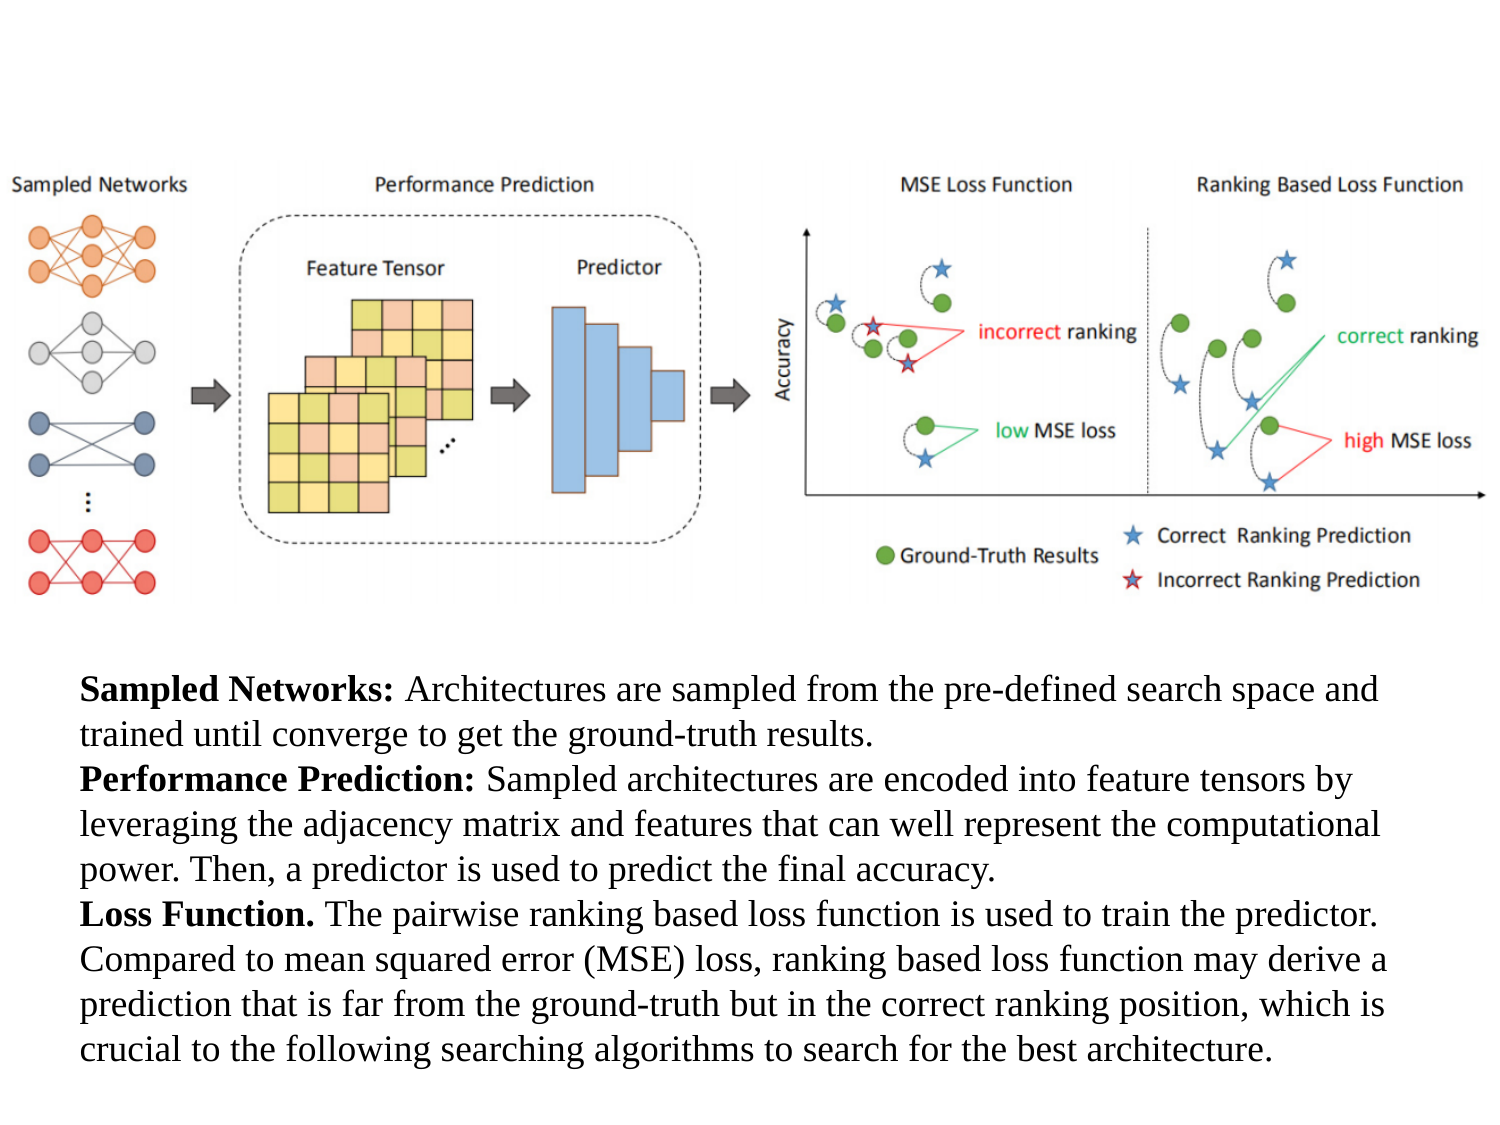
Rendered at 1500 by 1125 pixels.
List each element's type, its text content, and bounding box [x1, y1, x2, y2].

picture [0, 149, 1500, 611]
text_box Sampled Networks: Architectures are sampled from the pre-defined search space and trained until converge to get the ground-truth results. Performance Prediction: Sampled architectures are encoded into feature tensors by leveraging the adjacency matrix and features that can well represent the computational power. Then, a predictor is used to predict the final accuracy. Loss Function. The pairwise ranking based loss function is used to train the predictor. Compared to mean squared error (MSE) loss, ranking based loss function may derive a prediction that is far from the ground-truth but in the correct ranking position, which is crucial to the following searching algorithms to search for the best architecture. [64, 656, 1435, 1077]
